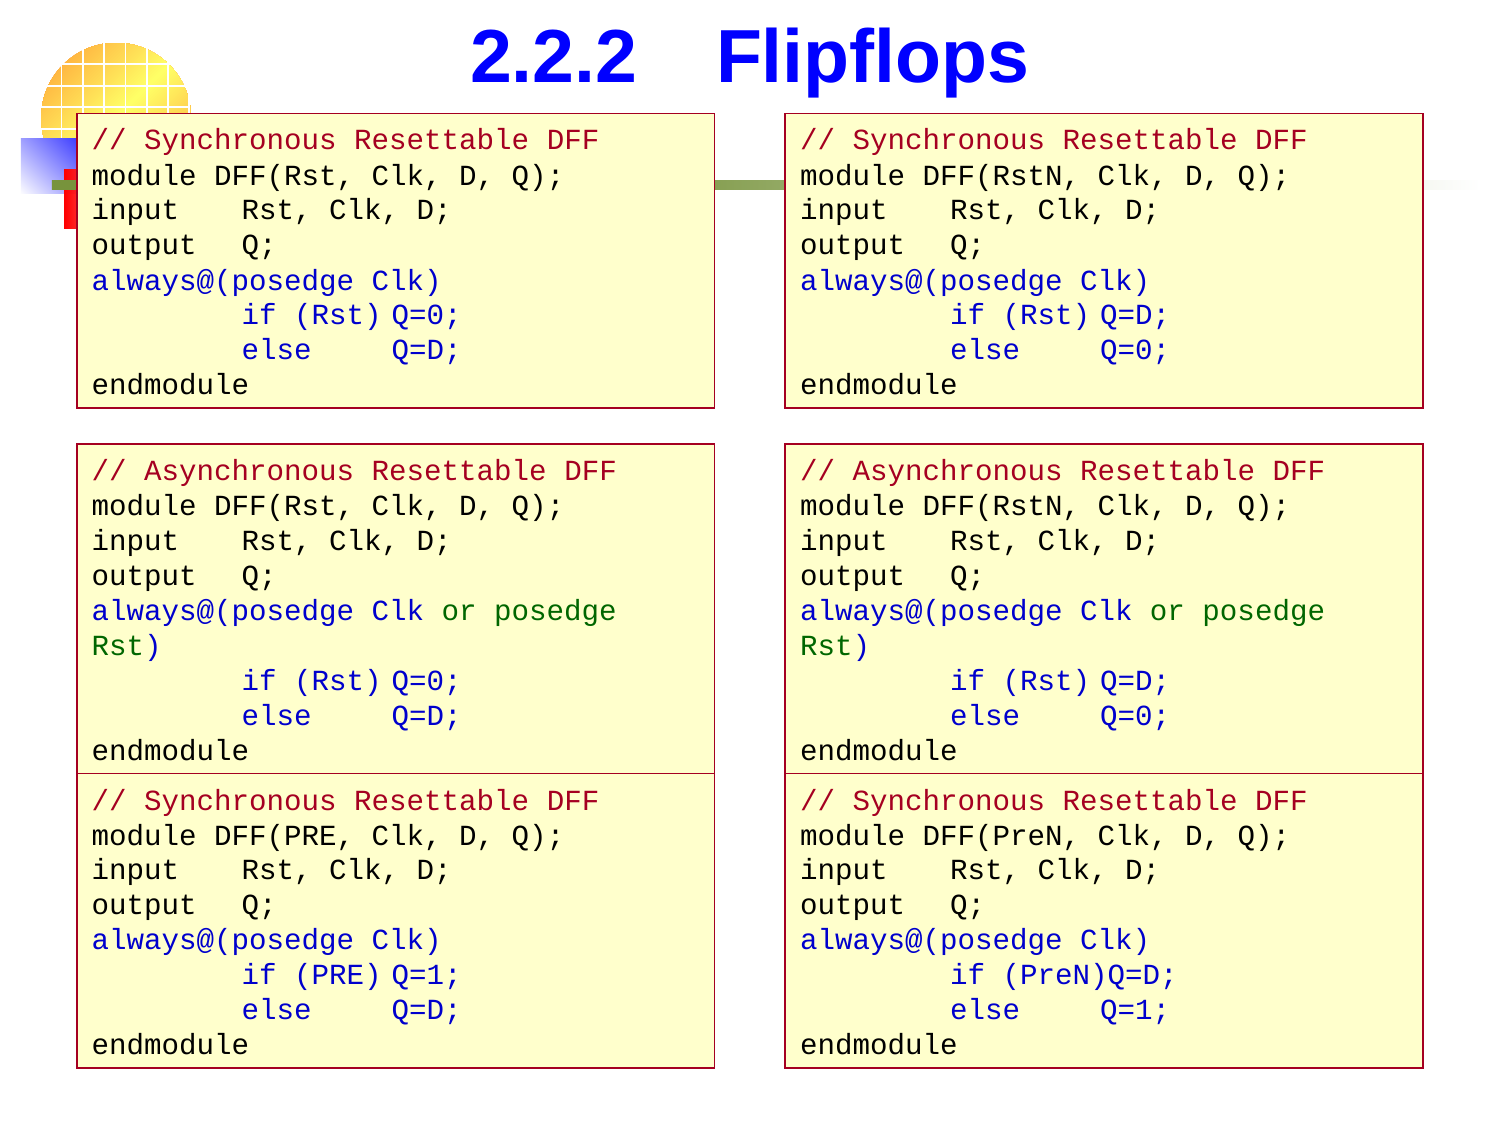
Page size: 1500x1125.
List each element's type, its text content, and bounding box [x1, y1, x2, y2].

text_box // Synchronous Resettable DFF module DFF(RstN, Clk, D, Q); input Rst, Clk, D; output Q; always@(posedge Clk) if (Rst) Q=D; else Q=0; endmodule [785, 113, 1423, 408]
text_box // Synchronous Resettable DFF module DFF(PRE, Clk, D, Q); input Rst, Clk, D; output Q; always@(posedge Clk) if (PRE) Q=1; else Q=D; endmodule [76, 773, 715, 1068]
text_box // Synchronous Resettable DFF module DFF(PreN, Clk, D, Q); input Rst, Clk, D; output Q; always@(posedge Clk) if (PreN)Q=D; else Q=1; endmodule [785, 773, 1423, 1068]
title 2.2.2 Flipflops [0, 0, 1500, 106]
text_box // Asynchronous Resettable DFF module DFF(Rst, Clk, D, Q); input Rst, Clk, D; output Q; always@(posedge Clk or posedge Rst) if (Rst) Q=0; else Q=D; endmodule [76, 444, 715, 773]
text_box // Synchronous Resettable DFF module DFF(Rst, Clk, D, Q); input Rst, Clk, D; output Q; always@(posedge Clk) if (Rst) Q=0; else Q=D; endmodule [76, 113, 715, 408]
text_box // Asynchronous Resettable DFF module DFF(RstN, Clk, D, Q); input Rst, Clk, D; output Q; always@(posedge Clk or posedge Rst) if (Rst) Q=D; else Q=0; endmodule [785, 444, 1423, 773]
